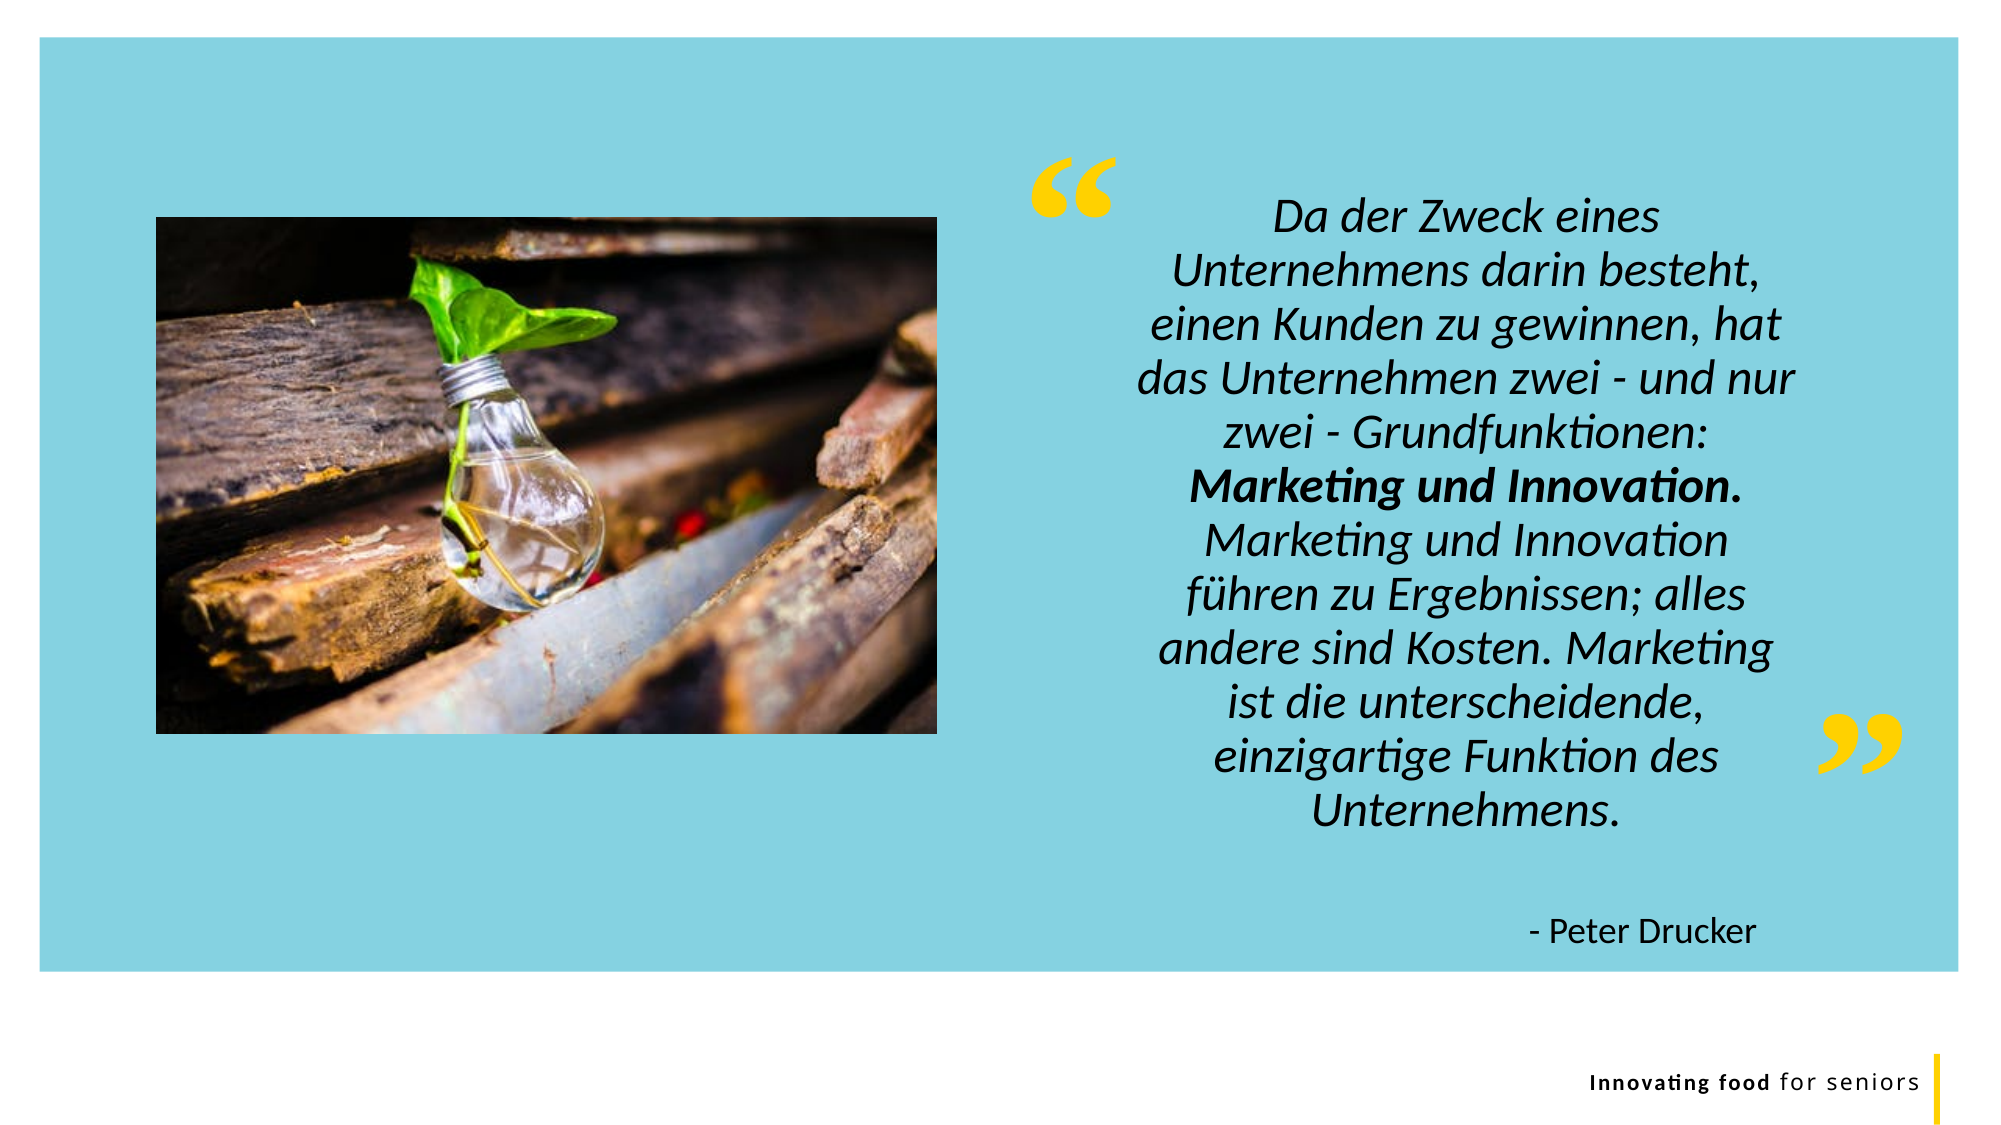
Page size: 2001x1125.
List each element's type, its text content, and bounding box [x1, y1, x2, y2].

list Da der Zweck eines Unternehmens darin besteht, einen Kunden zu gewinnen, hat das Unternehmen zwei - und nur zwei - Grundfunktionen: Marketing und Innovation. Marketing und Innovation führen zu Ergebnissen; alles andere sind Kosten. Marketing ist die unterscheidende, einzigartige Funktion des Unternehmens. [1116, 181, 1817, 870]
picture [156, 217, 937, 734]
text_box - Peter Drucker [1514, 898, 1926, 959]
list ” [1817, 667, 1926, 841]
list “ [1007, 109, 1176, 256]
